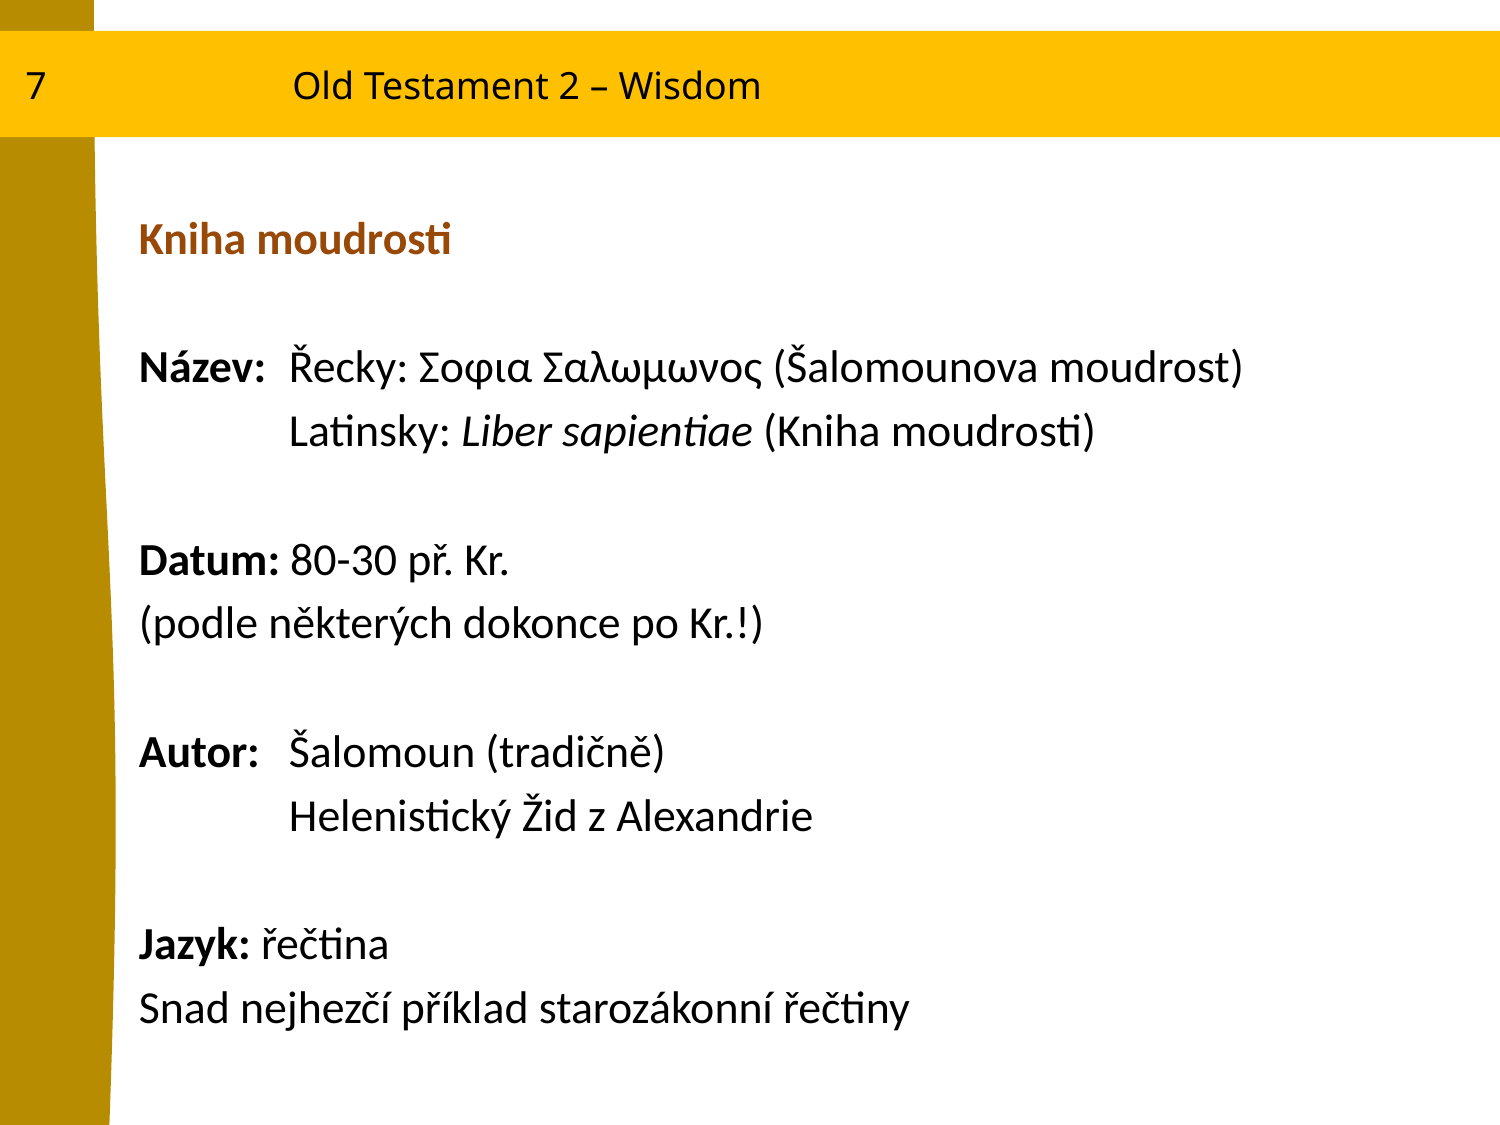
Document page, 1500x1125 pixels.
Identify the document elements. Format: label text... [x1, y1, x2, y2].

text_box Old Testament 2 – Wisdom [277, 54, 1500, 115]
text_box [0, 29, 1500, 139]
text_box [0, 139, 118, 1125]
list Kniha moudrosti Název: Řecky: Σοφια Σαλωμωνος (Šalomounova moudrost) Latinsky: Liber sapientiae (Kniha moudrosti) Datum: 80-30 př. Kr. (podle některých dokonce po Kr.!) Autor: Šalomoun (tradičně) Helenistický Žid z Alexandrie Jazyk: řečtina Snad nejhezčí příklad starozákonní řečtiny [123, 139, 1500, 1125]
text_box [0, 0, 96, 29]
text_box 7 [10, 54, 62, 115]
